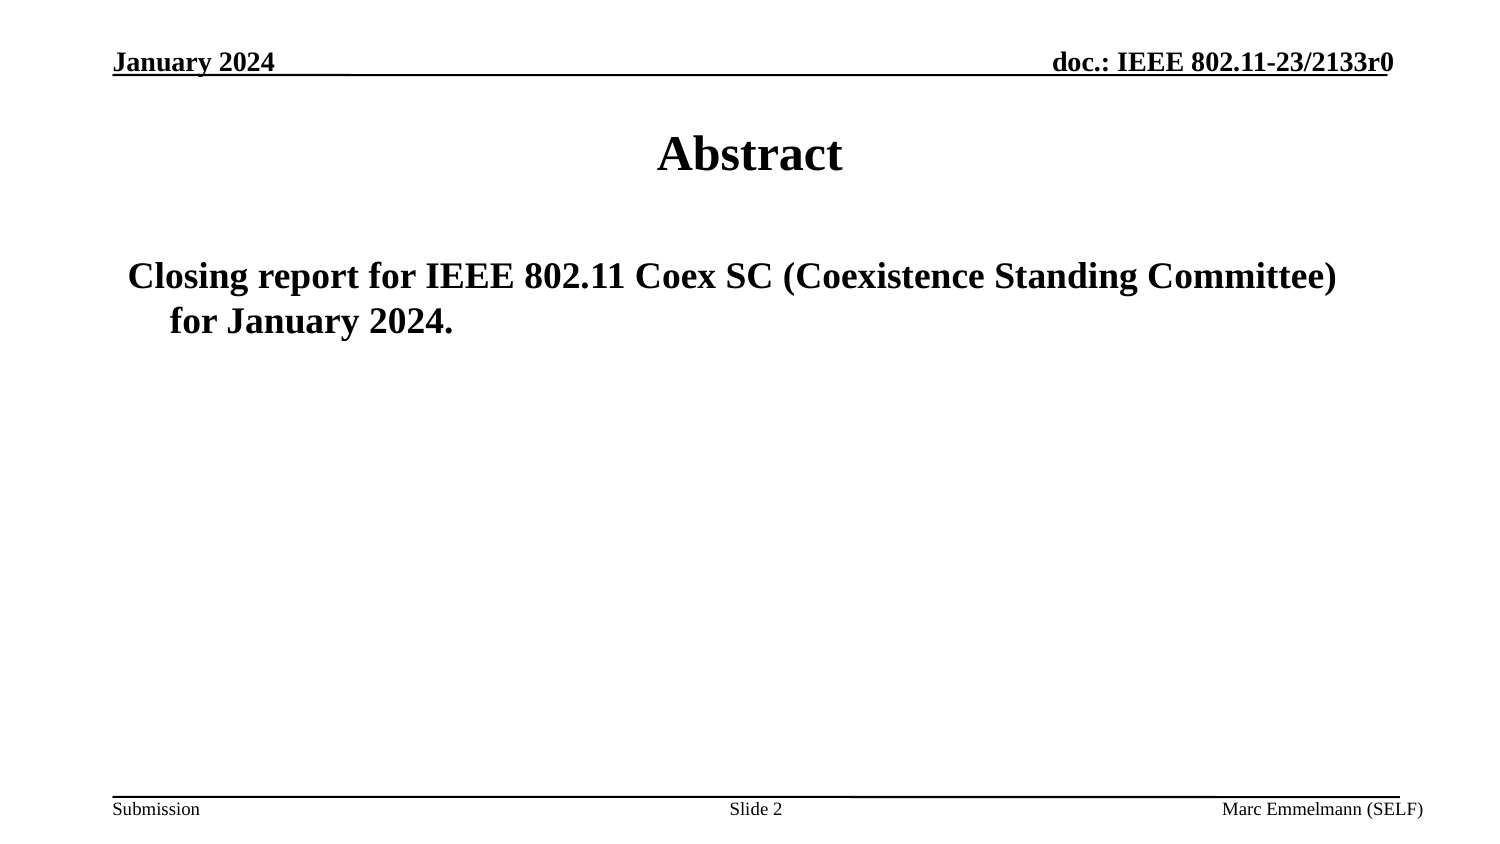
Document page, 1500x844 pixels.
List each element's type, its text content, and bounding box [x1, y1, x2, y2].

slide_number Slide 2 [712, 796, 800, 842]
title Abstract [271, 84, 1229, 216]
list Closing report for IEEE 802.11 Coex SC (Coexistence Standing Committee) for January 2024. [112, 243, 1400, 751]
footer Marc Emmelmann (SELF) [1048, 796, 1424, 820]
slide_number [112, 43, 432, 78]
